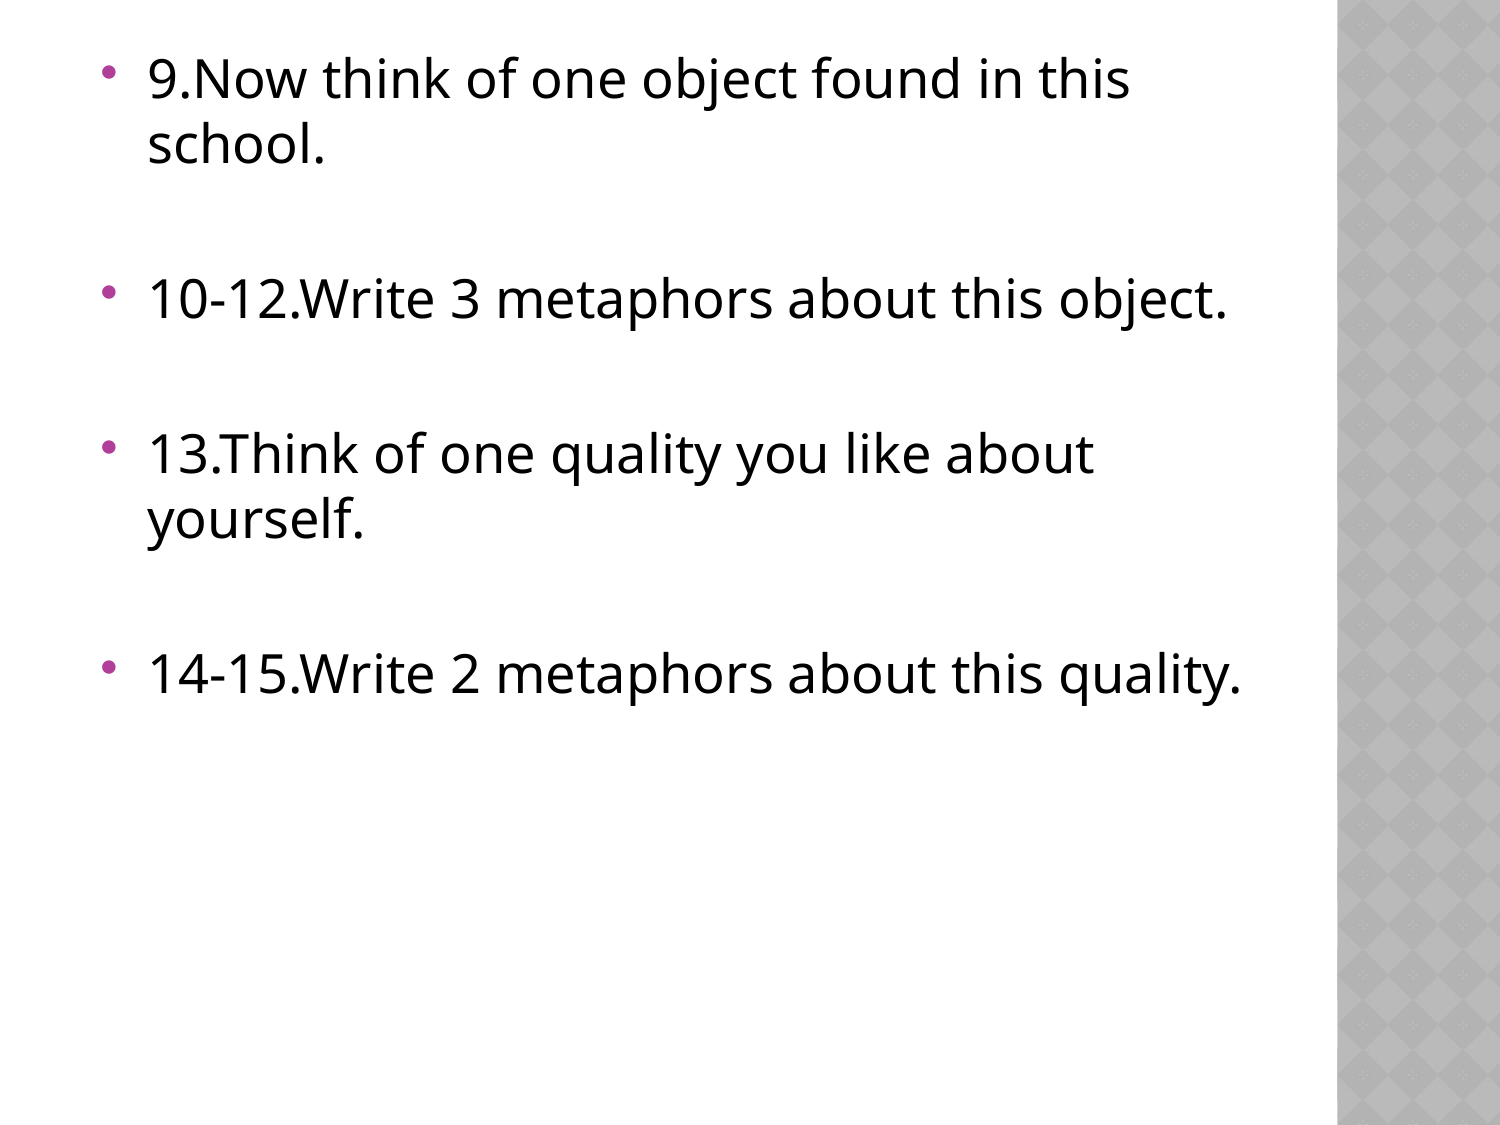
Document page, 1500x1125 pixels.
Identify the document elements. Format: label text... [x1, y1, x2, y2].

list 9.Now think of one object found in this school. 10-12.Write 3 metaphors about this object. 13.Think of one quality you like about yourself. 14-15.Write 2 metaphors about this quality. [87, 37, 1275, 833]
